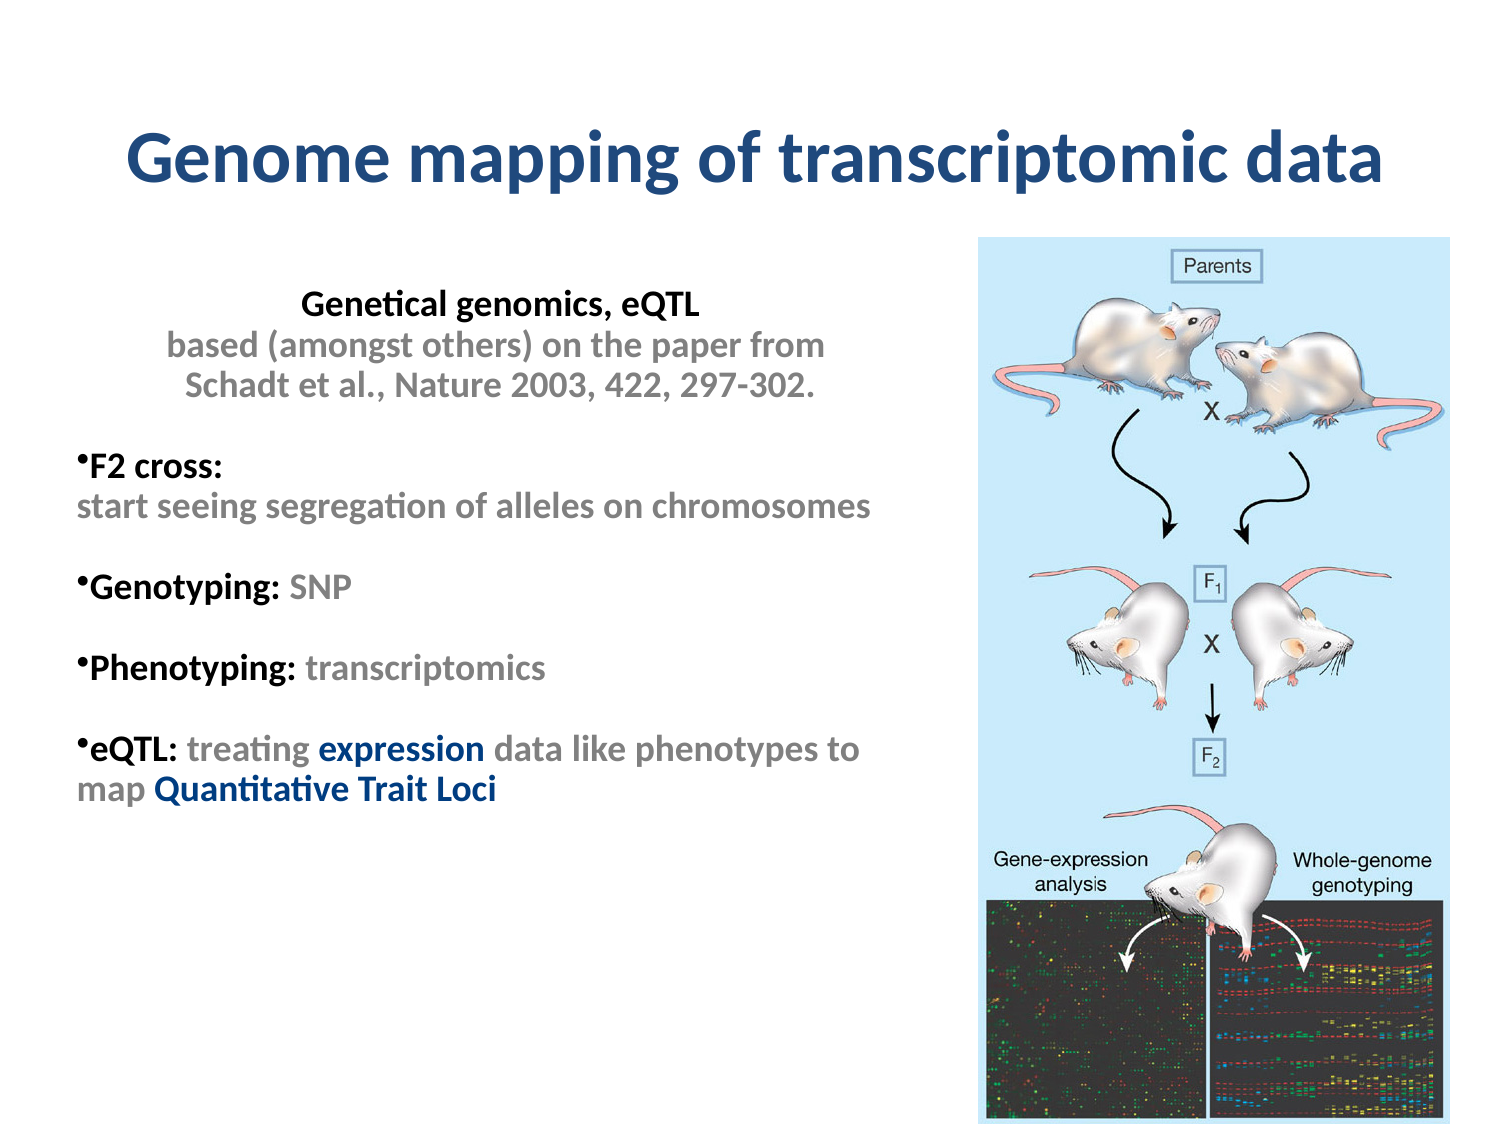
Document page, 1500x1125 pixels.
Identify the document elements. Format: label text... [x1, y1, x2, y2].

title Genome mapping of transcriptomic data [62, 99, 1450, 205]
text_box Genetical genomics, eQTL based (amongst others) on the paper from Schadt et al., Nature 2003, 422, 297-302. F2 cross: start seeing segregation of alleles on chromosomes Genotyping: SNP Phenotyping: transcriptomics eQTL: treating expression data like phenotypes to map Quantitative Trait Loci [63, 277, 938, 1000]
picture [978, 237, 1451, 1124]
